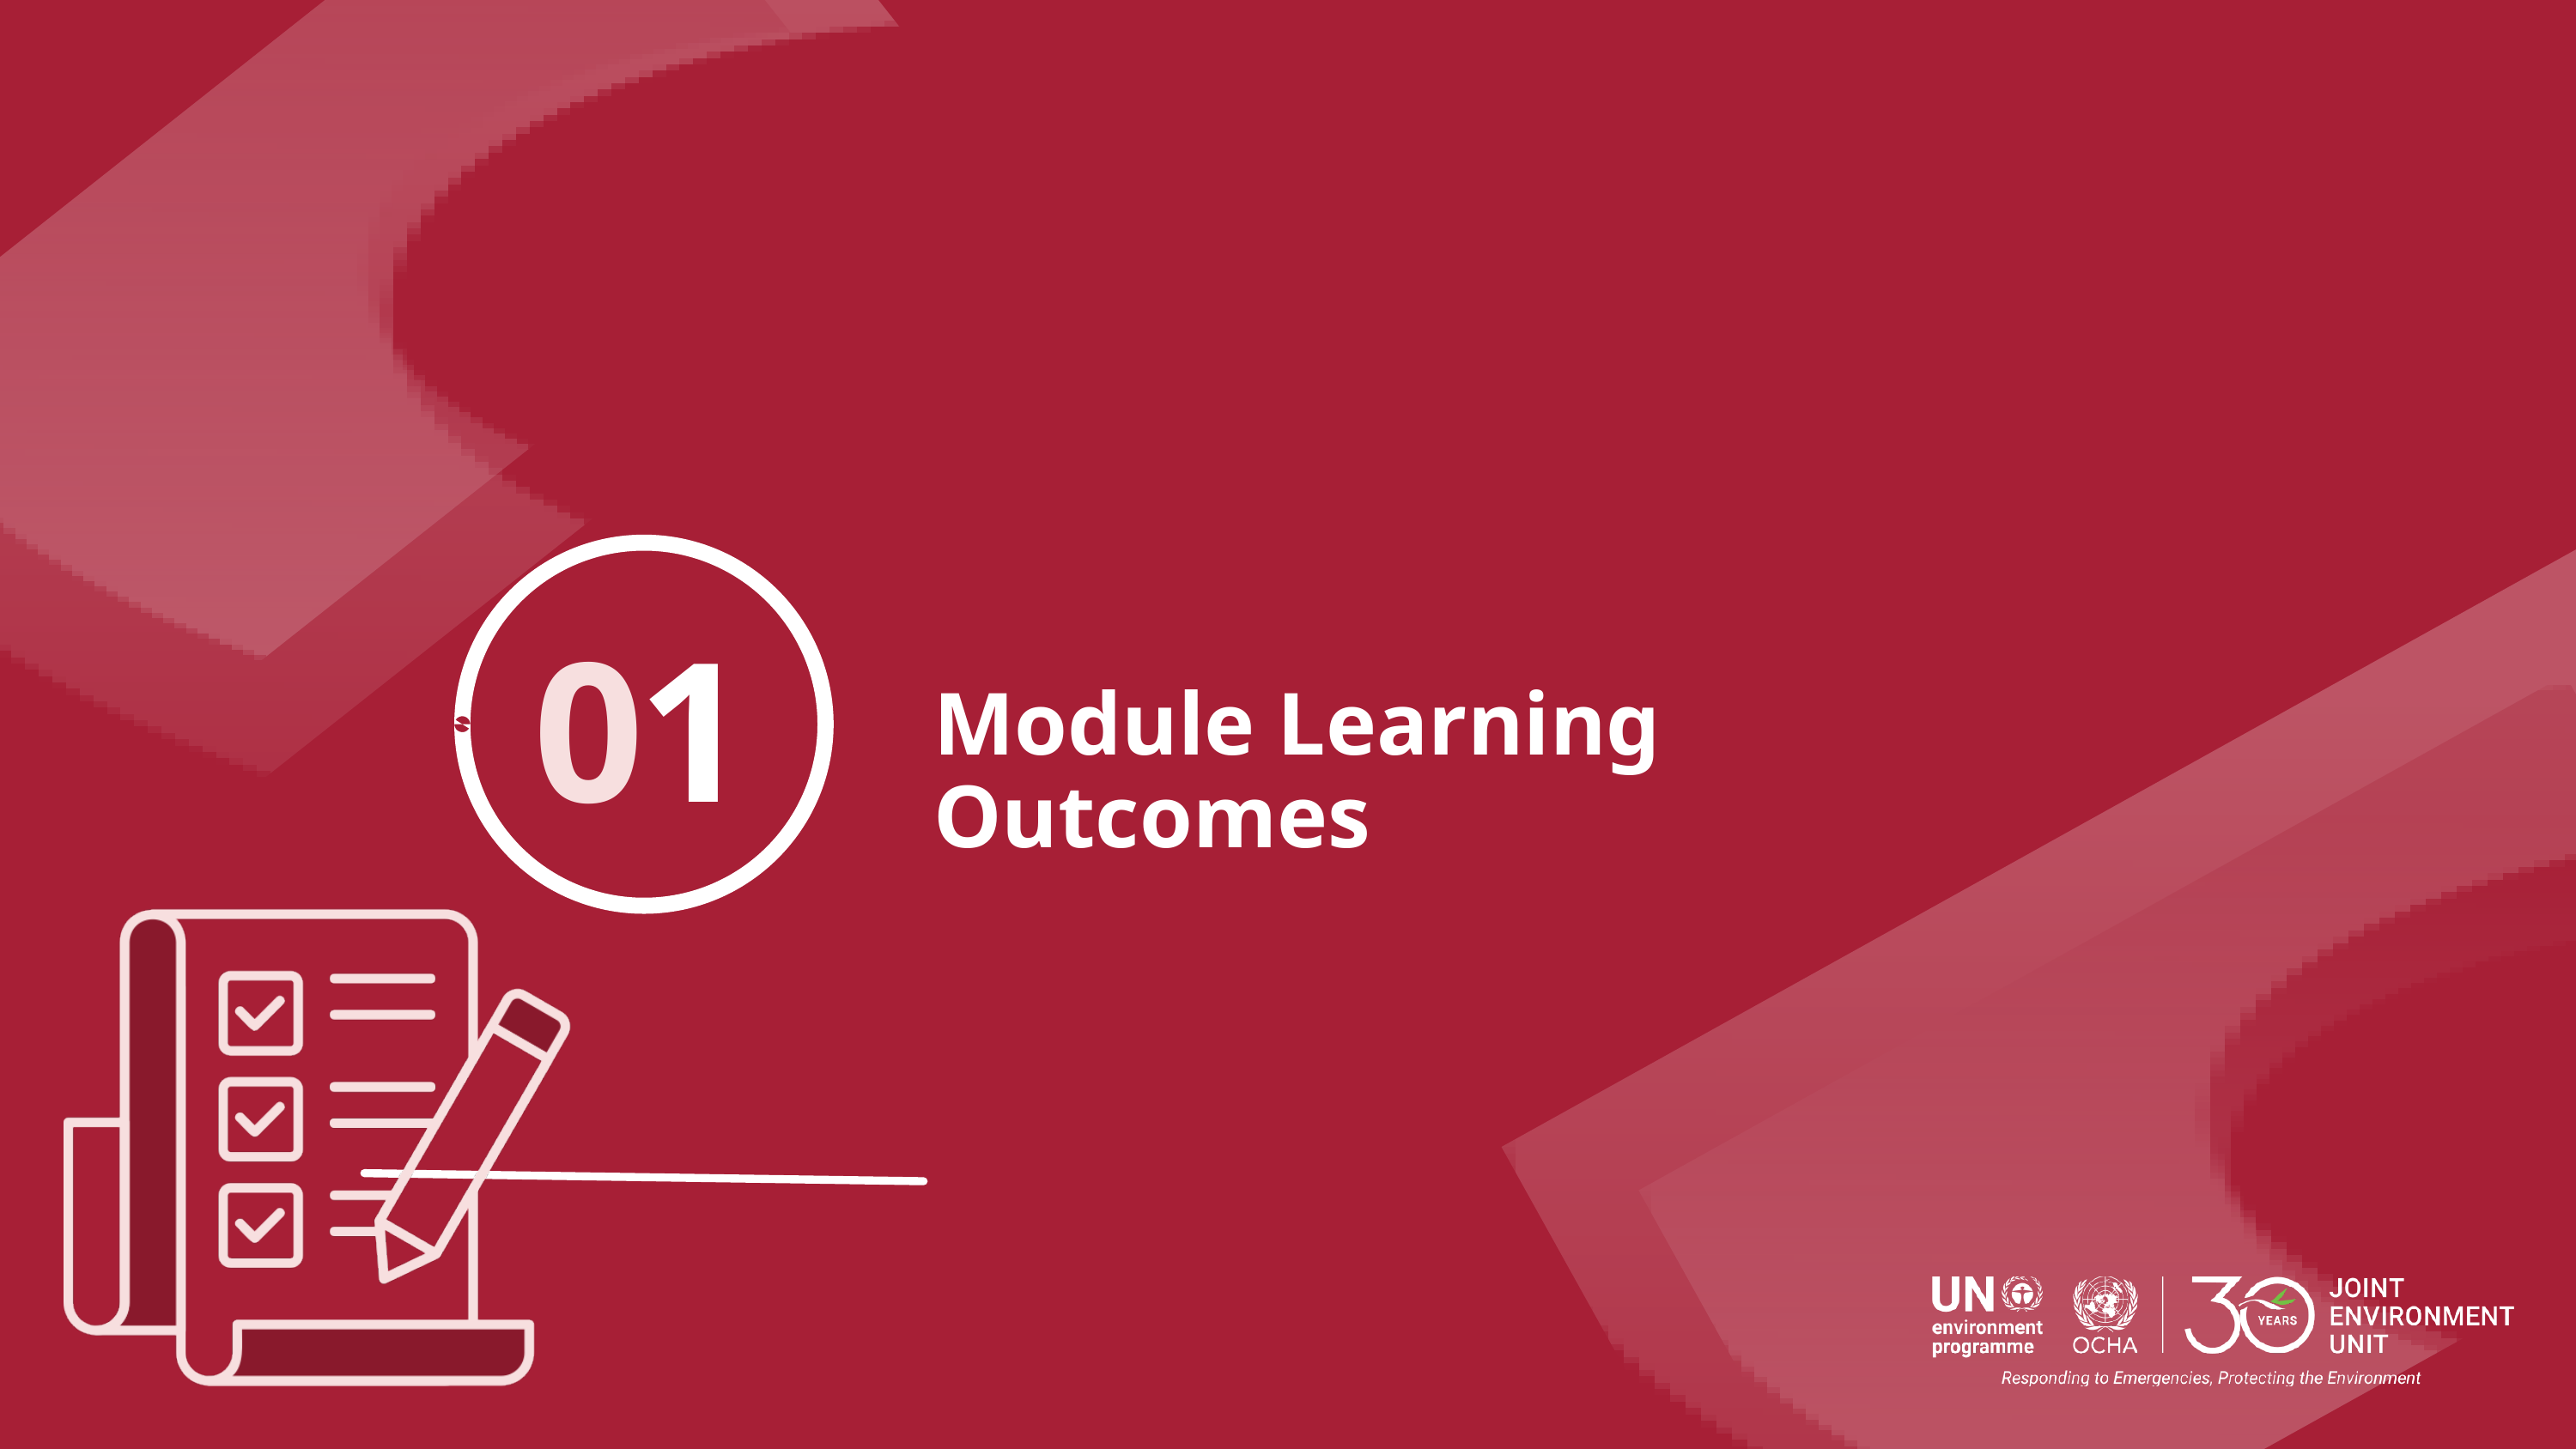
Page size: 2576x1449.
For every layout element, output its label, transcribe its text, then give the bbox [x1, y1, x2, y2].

text_box Module Learning Outcomes [933, 679, 2103, 865]
text_box [1932, 1276, 2514, 1386]
text_box [1501, 549, 2576, 1449]
text_box [1638, 675, 2576, 1449]
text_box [453, 534, 835, 914]
text_box [0, 0, 893, 755]
text_box [64, 899, 573, 1386]
text_box [0, 0, 1021, 891]
